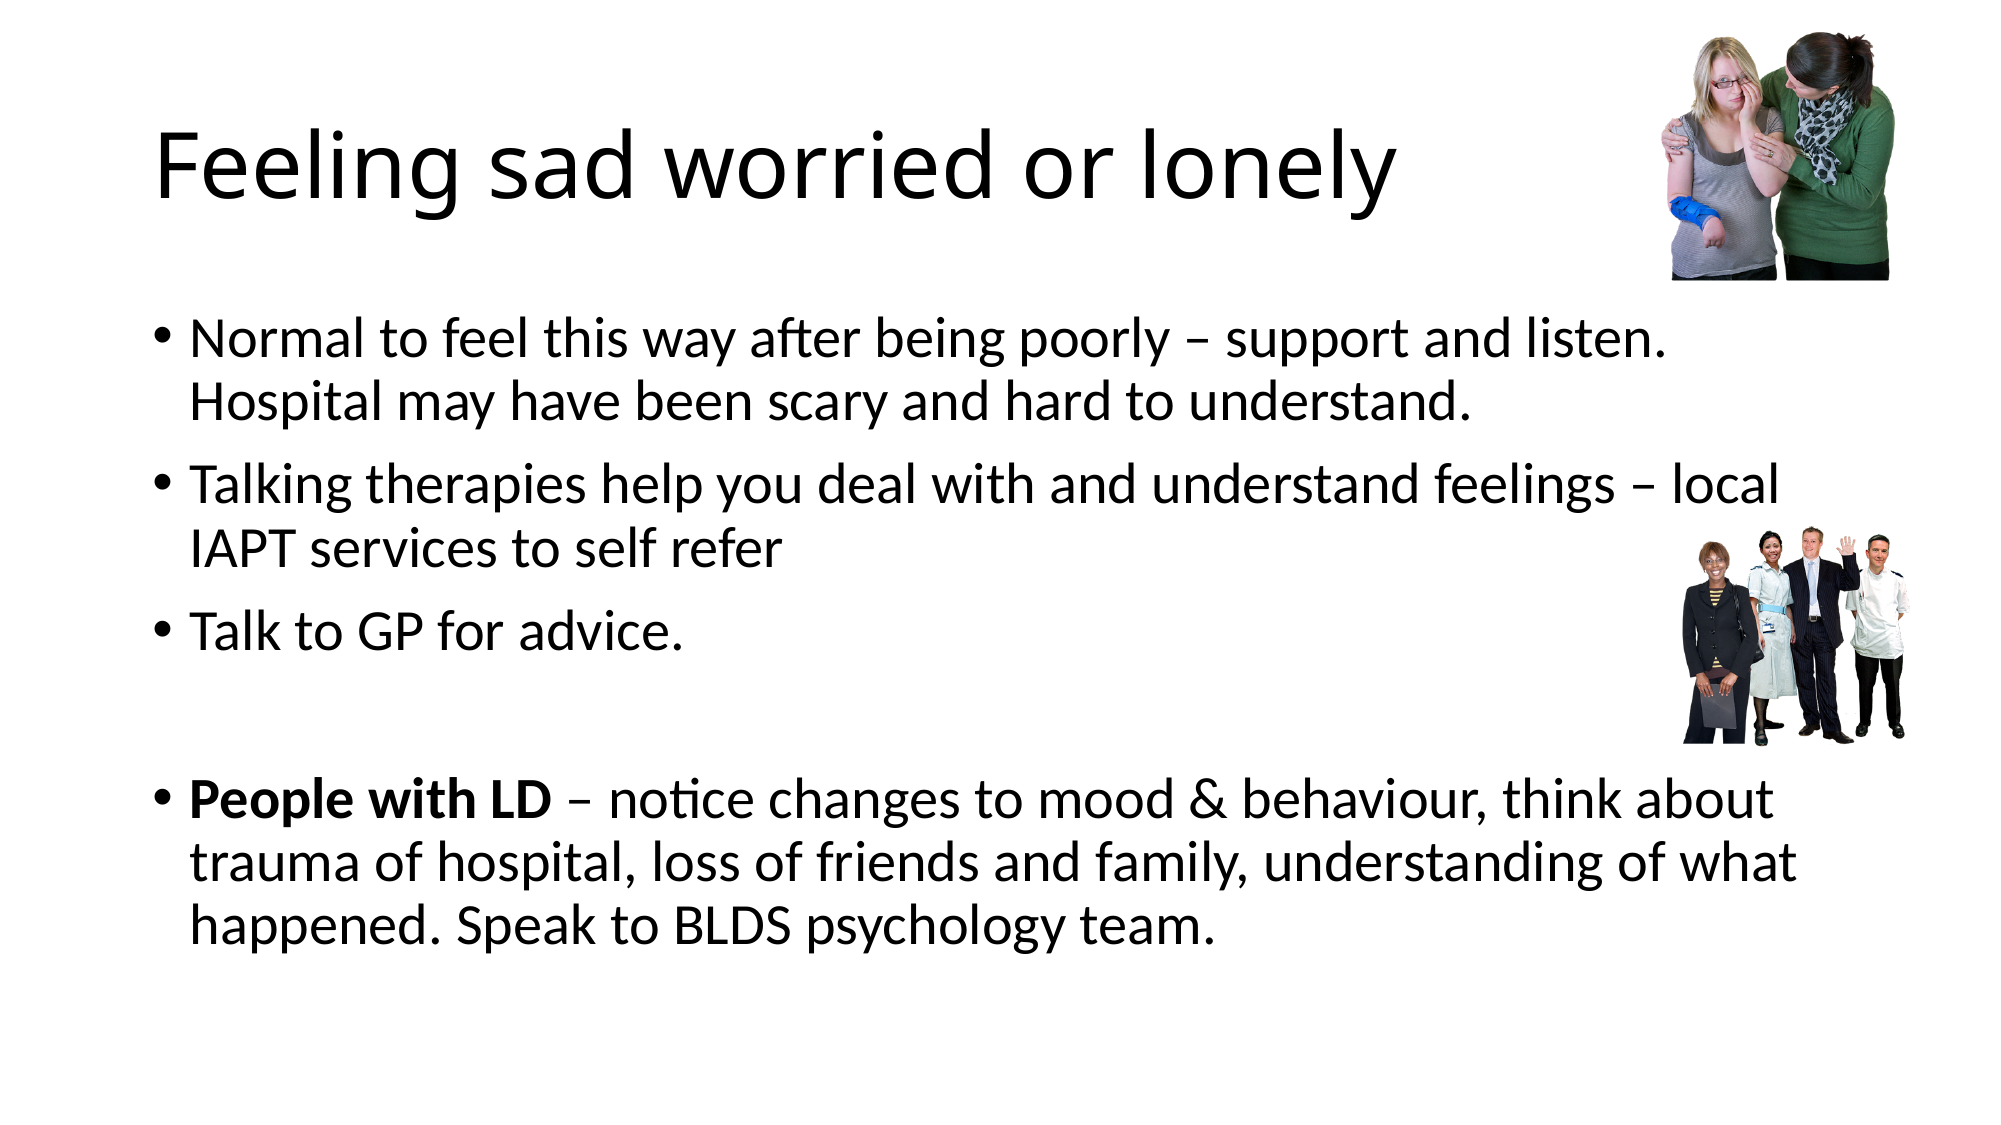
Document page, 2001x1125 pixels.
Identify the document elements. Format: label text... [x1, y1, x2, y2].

picture [1681, 521, 1911, 751]
title Feeling sad worried or lonely [137, 59, 1644, 278]
list Normal to feel this way after being poorly – support and listen. Hospital may have been scary and hard to understand. Talking therapies help you deal with and understand feelings – local IAPT services to self refer Talk to GP for advice. People with LD – notice changes to mood & behaviour, think about trauma of hospital, loss of friends and family, understanding of what happened. Speak to BLDS psychology team. [137, 299, 1863, 1014]
picture [1644, 22, 1911, 289]
